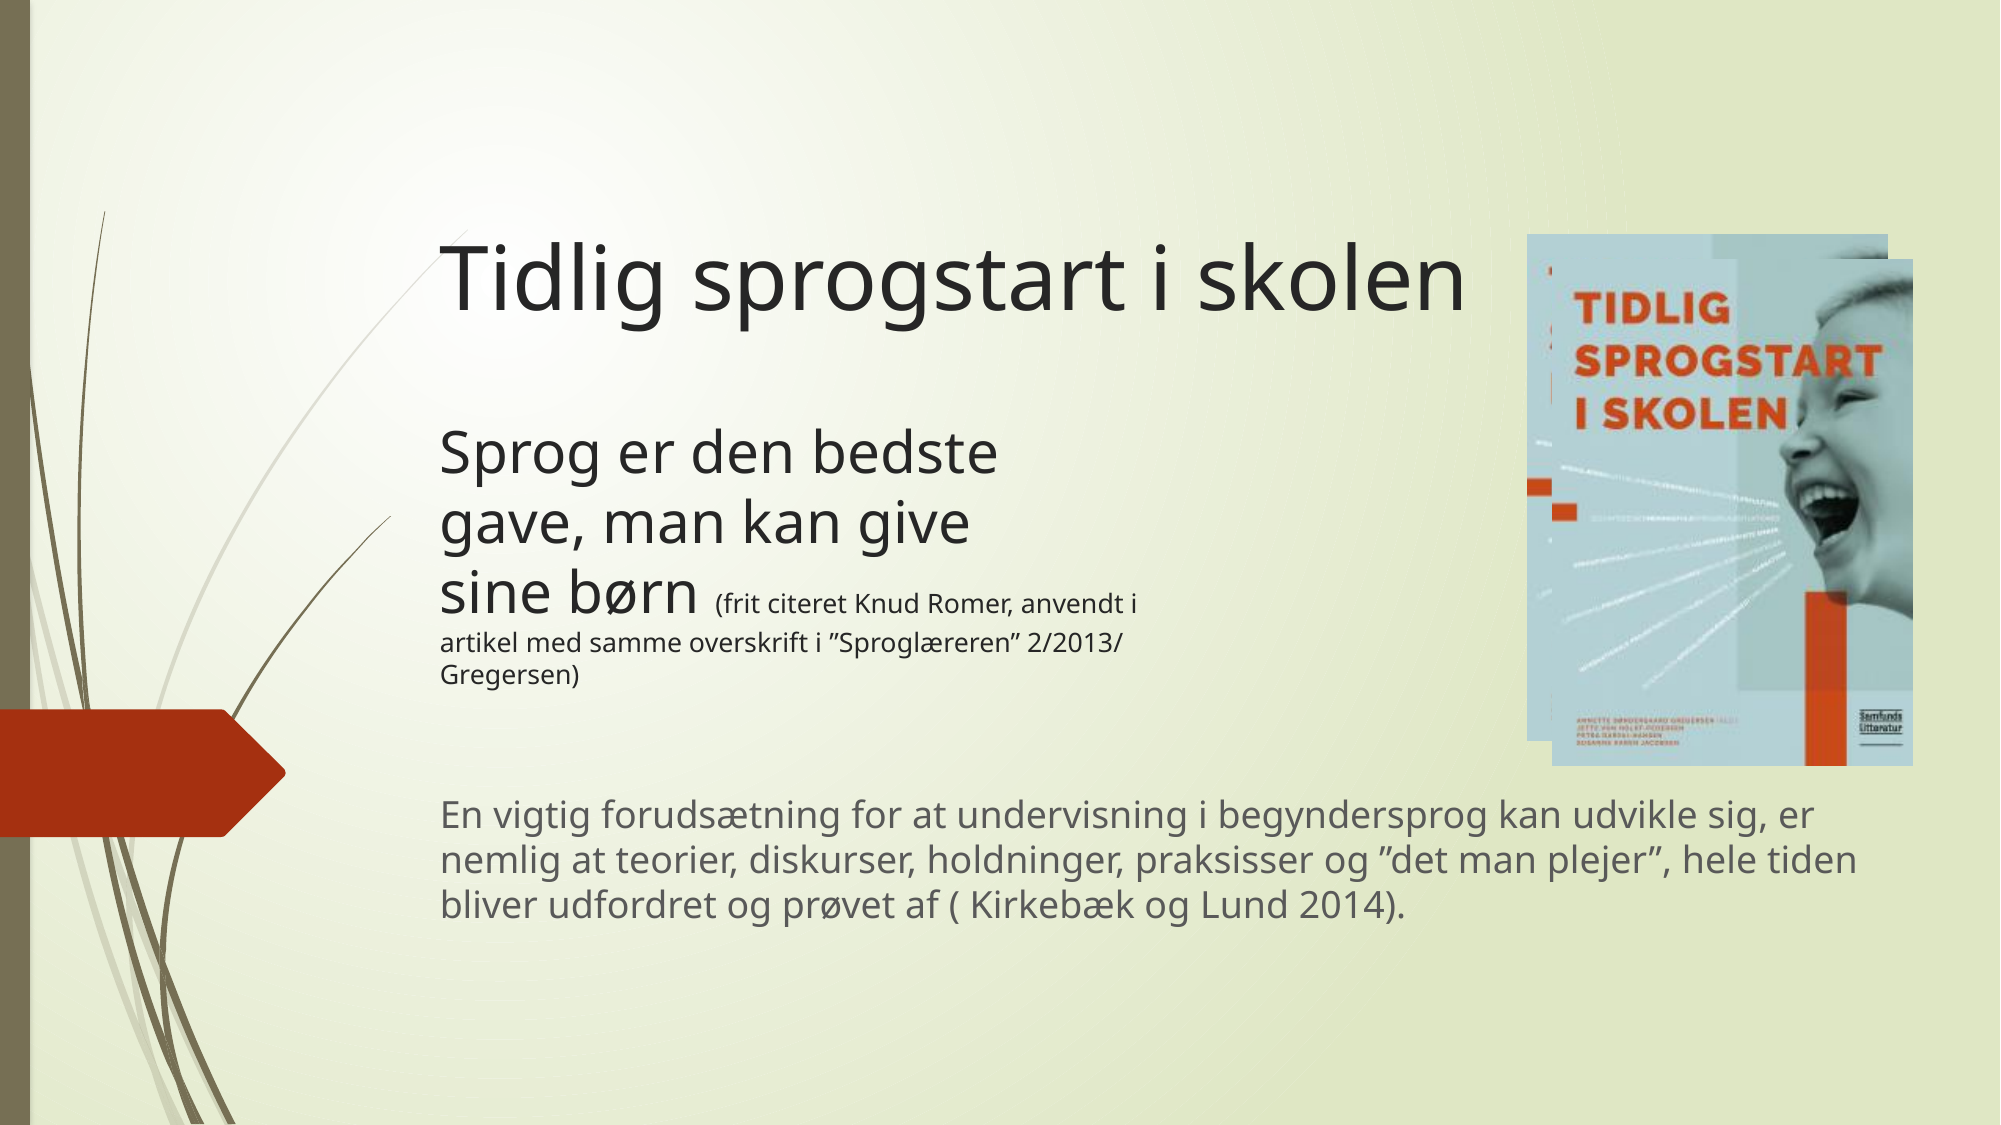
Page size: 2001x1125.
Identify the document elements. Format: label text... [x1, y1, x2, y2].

subtitle En vigtig forudsætning for at undervisning i begyndersprog kan udvikle sig, er nemlig at teorier, diskurser, holdninger, praksisser og ”det man plejer”, hele tiden bliver udfordret og prøvet af ( Kirkebæk og Lund 2014). [424, 783, 1888, 969]
picture [1527, 234, 1913, 766]
title Tidlig sprogstart i skolen Sprog er den bedste gave, man kan give sine børn (frit citeret Knud Romer, anvendt i artikel med samme overskrift i ”Sproglæreren” 2/2013/ Gregersen) [424, 208, 1888, 783]
